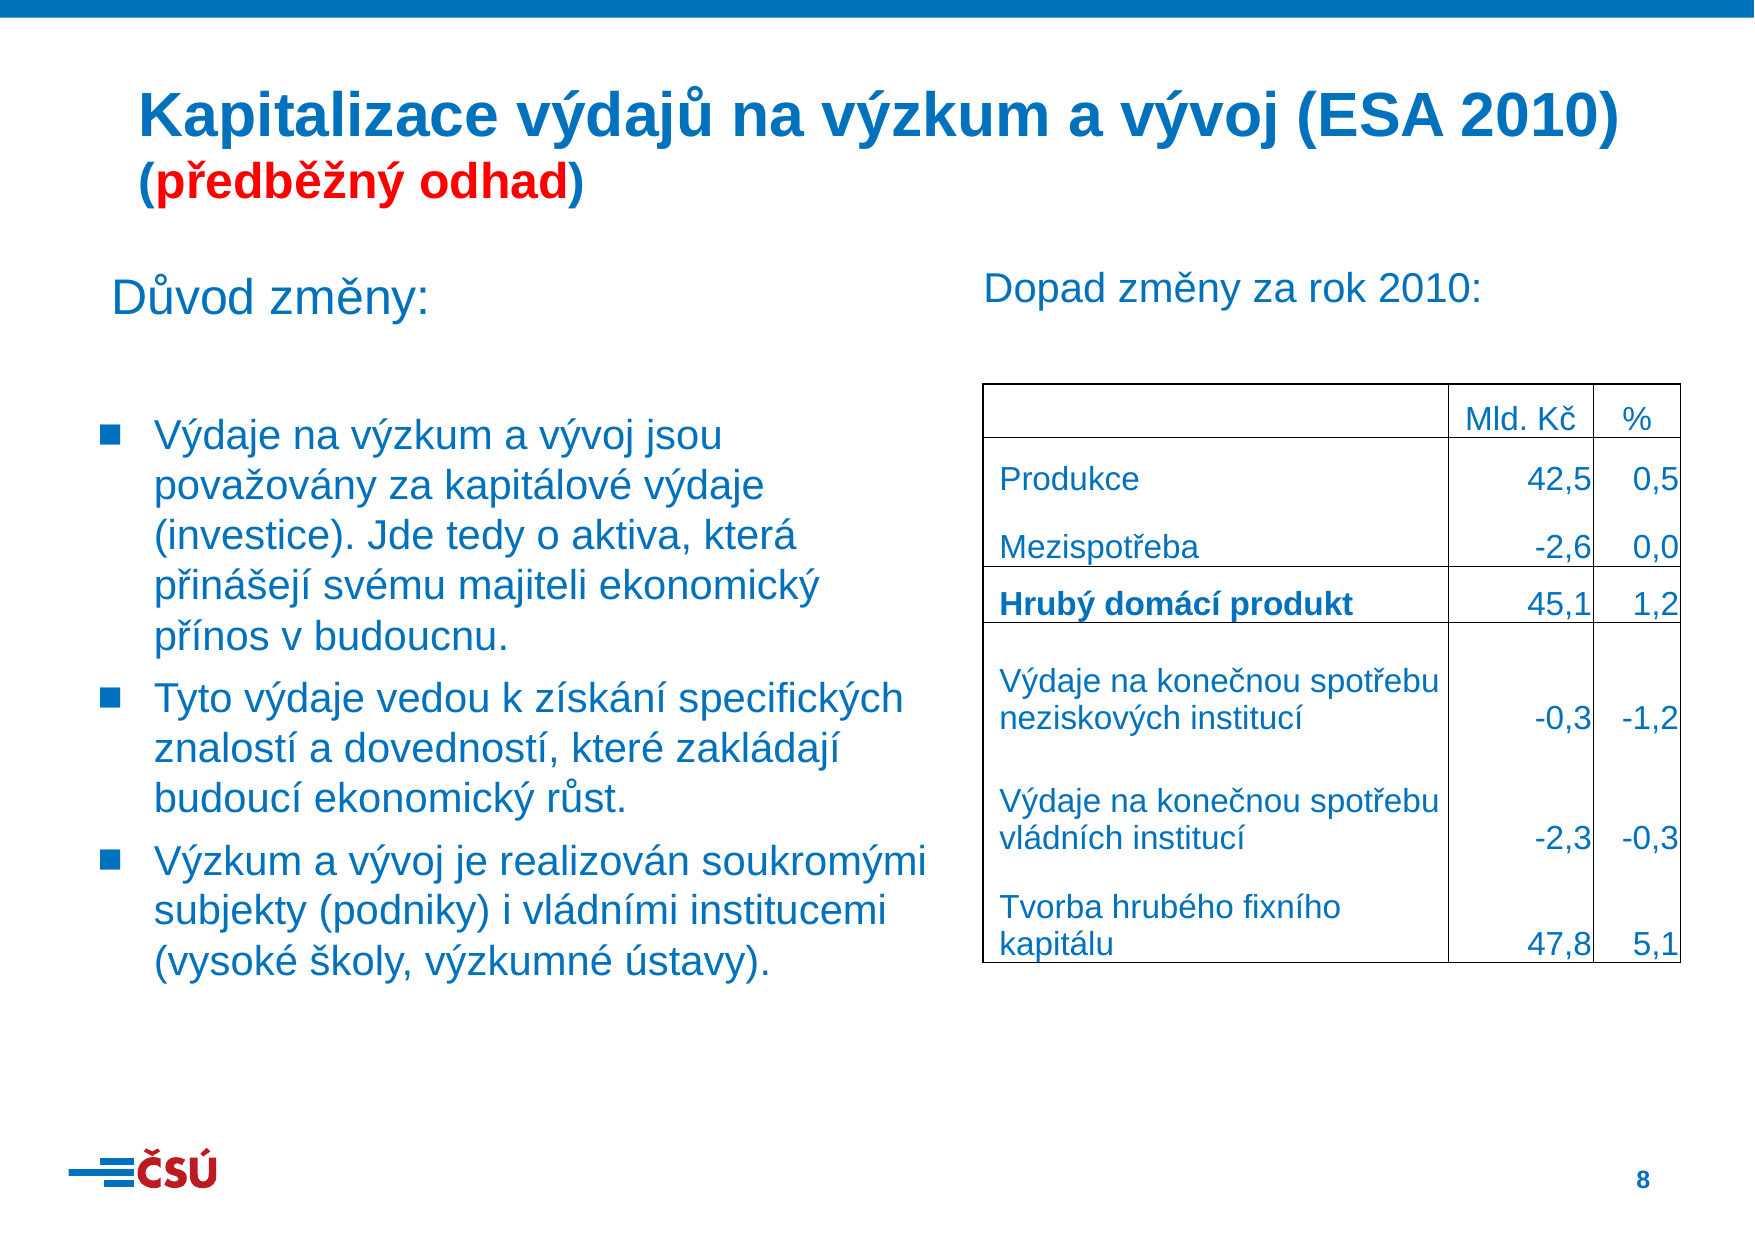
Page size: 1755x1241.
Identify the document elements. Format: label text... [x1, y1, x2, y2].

table_cell 0,0 [1594, 498, 1680, 566]
table_cell -2,3 [1449, 737, 1593, 856]
table_cell Mezispotřeba [984, 498, 1448, 566]
table_cell -2,6 [1449, 498, 1593, 566]
text_box Dopad změny za rok 2010: [983, 253, 1610, 337]
table_cell Výdaje na konečnou spotřebu neziskových institucí [984, 623, 1448, 737]
table_cell 1,2 [1594, 567, 1680, 622]
table_cell 0,5 [1594, 438, 1680, 498]
table_cell Výdaje na konečnou spotřebu vládních institucí [984, 737, 1448, 856]
table_header % [1594, 385, 1680, 437]
table_cell Produkce [984, 438, 1448, 498]
table_cell Hrubý domácí produkt [984, 567, 1448, 622]
table_cell -1,2 [1594, 623, 1680, 737]
list Kapitalizace výdajů na výzkum a vývoj (ESA 2010) (předběžný odhad) [138, 73, 1651, 234]
table_cell 47,8 [1449, 856, 1593, 962]
table_header [984, 385, 1448, 437]
table_cell -0,3 [1594, 737, 1680, 856]
list Důvod změny: Výdaje na výzkum a vývoj jsou považovány za kapitálové výdaje (investice). Jde tedy o aktiva, která přinášejí svému majiteli ekonomický přínos v budoucnu. Tyto výdaje vedou k získání specifických znalostí a dovedností, které zakládají budoucí ekonomický růst. Výzkum a vývoj je realizován soukromými subjekty (podniky) i vládními institucemi (vysoké školy, výzkumné ústavy). [97, 253, 942, 1034]
table_cell 5,1 [1594, 856, 1680, 962]
table_header Mld. Kč [1449, 385, 1593, 437]
table_cell -0,3 [1449, 623, 1593, 737]
table_cell 45,1 [1449, 567, 1593, 622]
table_cell Tvorba hrubého fixního kapitálu [984, 856, 1448, 962]
table_cell 42,5 [1449, 438, 1593, 498]
